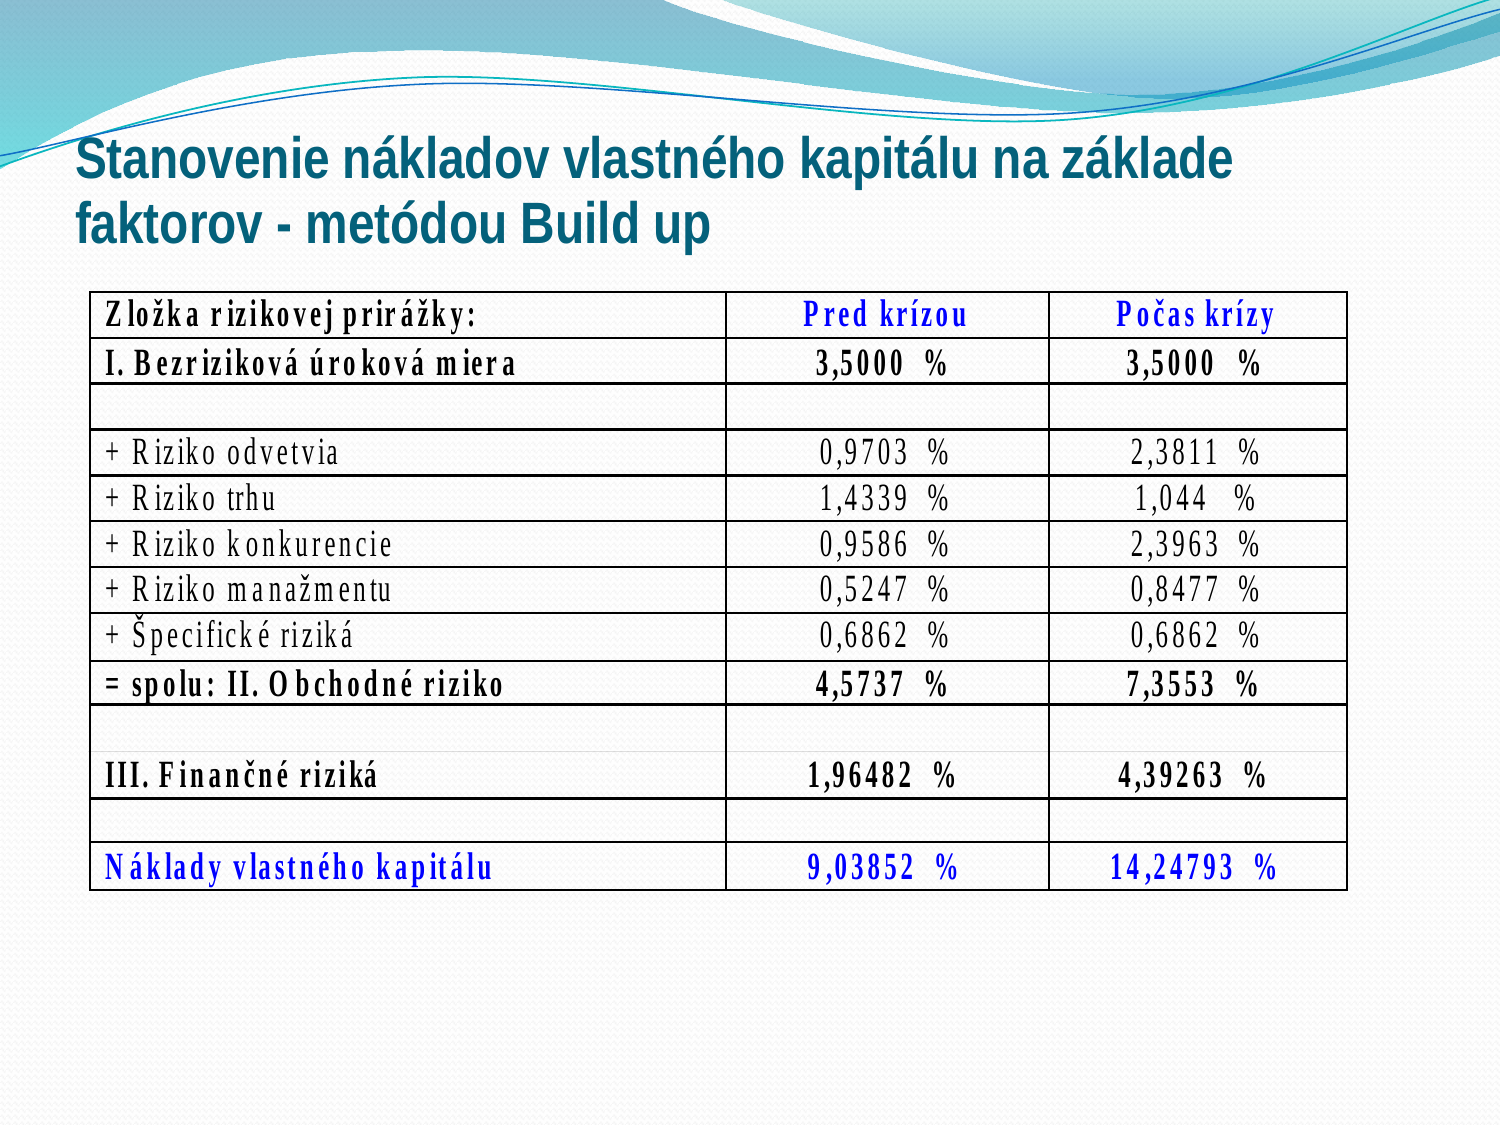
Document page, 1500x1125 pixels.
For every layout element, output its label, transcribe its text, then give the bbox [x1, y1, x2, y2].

title Stanovenie nákladov vlastného kapitálu na základe faktorov - metódou Build up [75, 21, 1425, 257]
picture [88, 290, 1448, 941]
